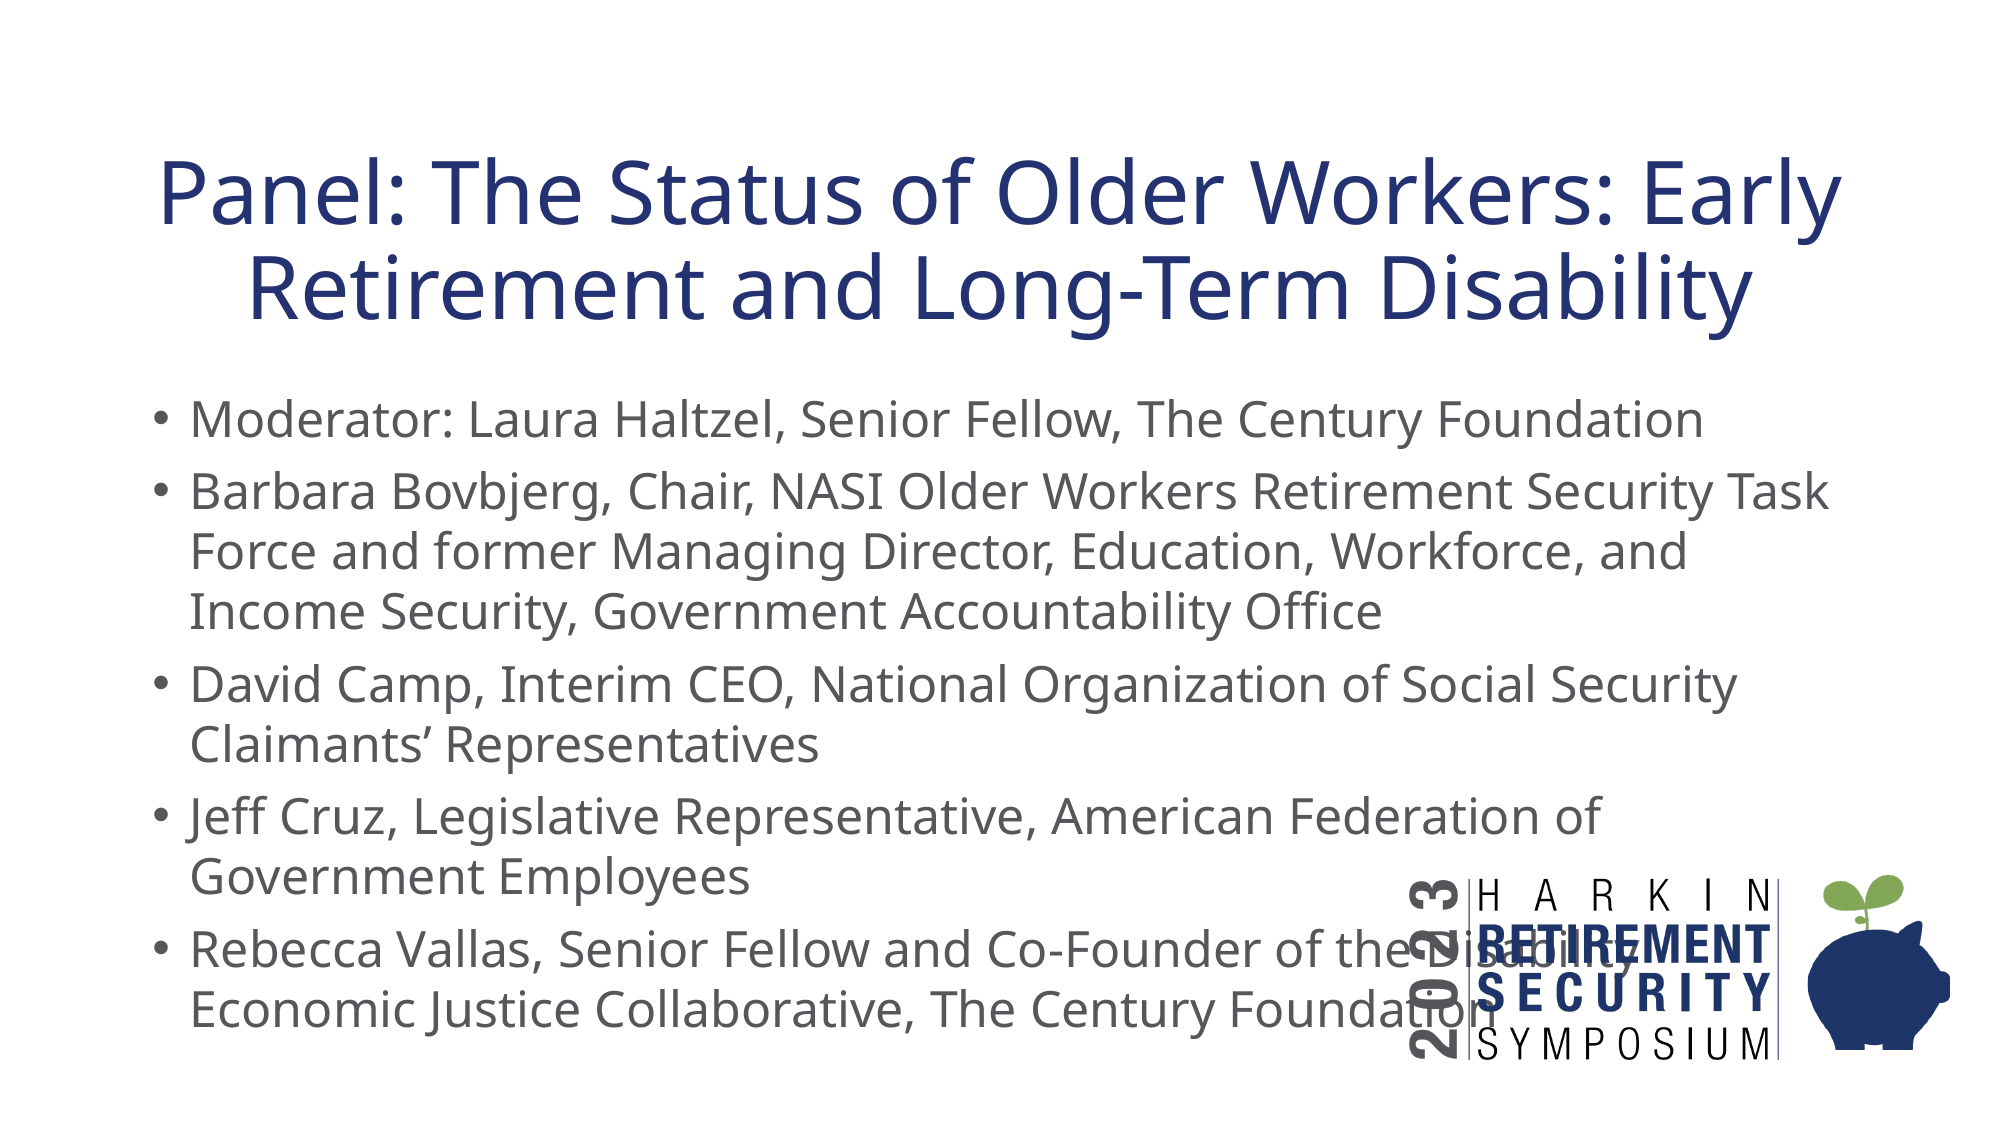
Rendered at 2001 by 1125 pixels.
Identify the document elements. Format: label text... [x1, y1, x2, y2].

list Moderator: Laura Haltzel, Senior Fellow, The Century Foundation Barbara Bovbjerg, Chair, NASI Older Workers Retirement Security Task Force and former Managing Director, Education, Workforce, and Income Security, Government Accountability Office David Camp, Interim CEO, National Organization of Social Security Claimants’ Representatives Jeff Cruz, Legislative Representative, American Federation of Government Employees Rebecca Vallas, Senior Fellow and Co-Founder of the Disability Economic Justice Collaborative, The Century Foundation [137, 379, 1863, 824]
picture [1807, 875, 1950, 1050]
title Panel: The Status of Older Workers: Early Retirement and Long-Term Disability [137, 134, 1863, 353]
picture [1398, 875, 1787, 1066]
